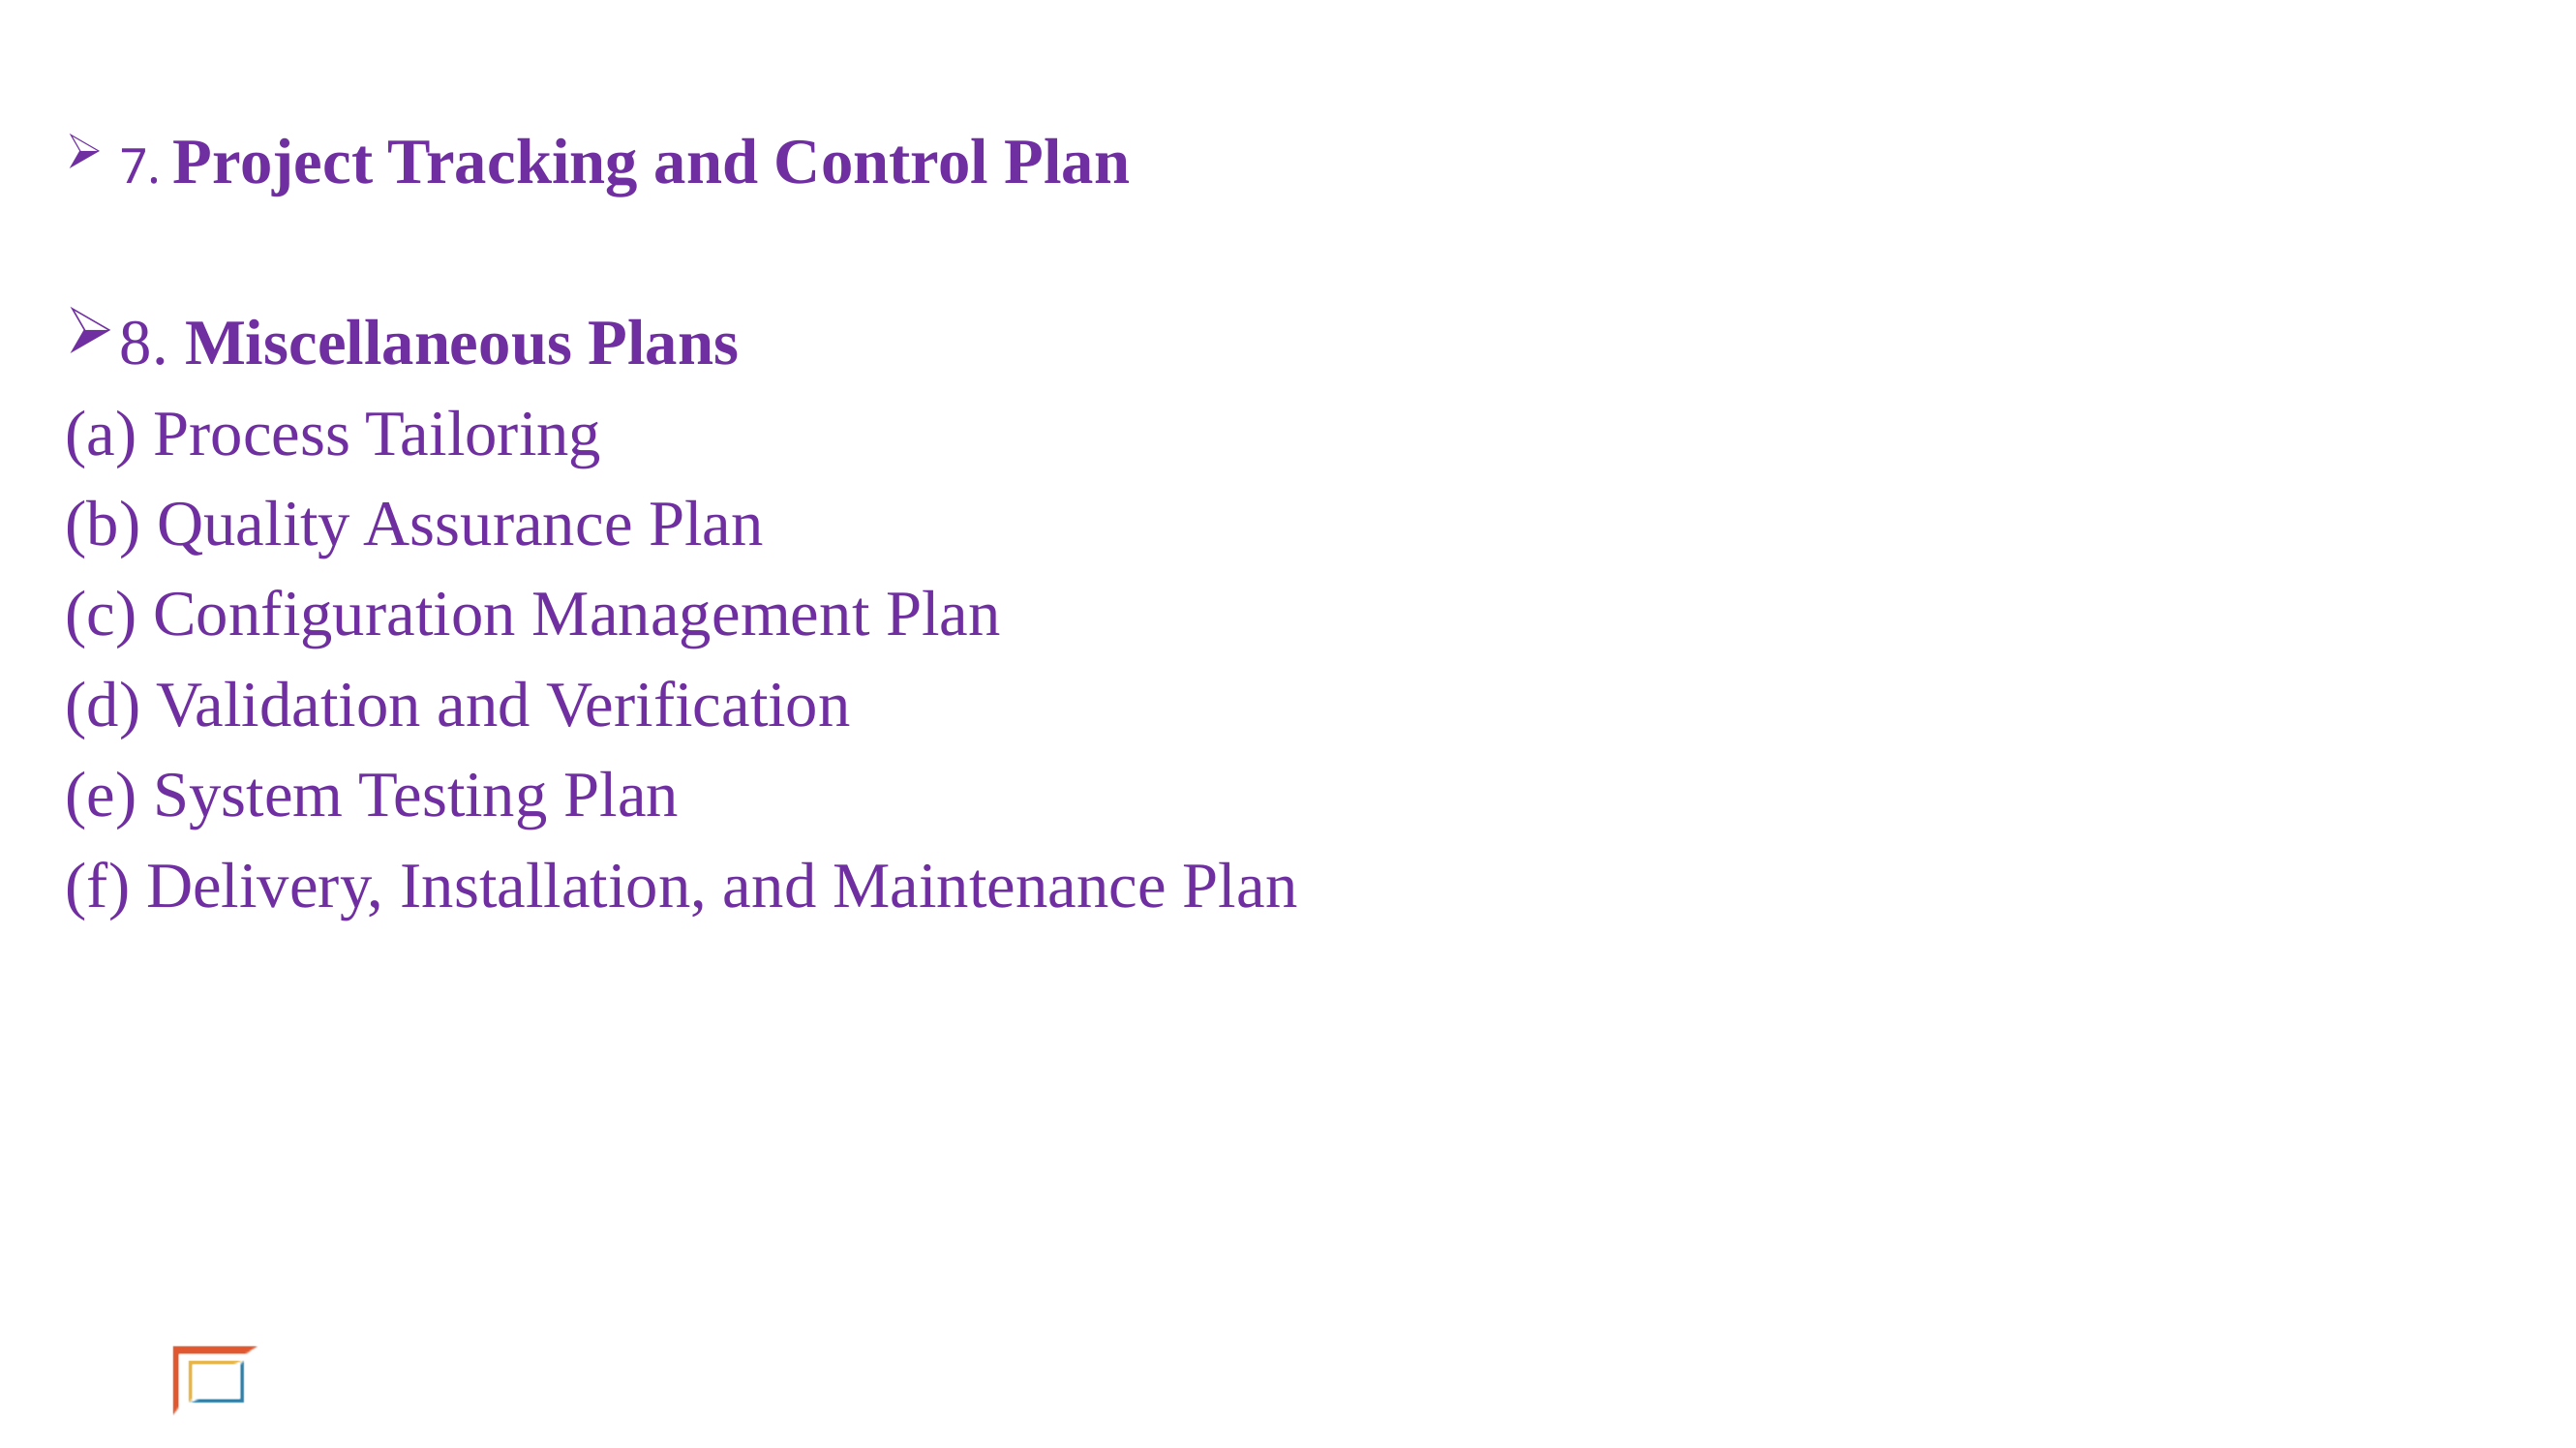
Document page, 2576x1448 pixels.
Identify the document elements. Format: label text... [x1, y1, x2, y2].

list 7. Project Tracking and Control Plan 8. Miscellaneous Plans (a) Process Tailoring (b) Quality Assurance Plan (c) Configuration Management Plan (d) Validation and Verification (e) System Testing Plan (f) Delivery, Installation, and Maintenance Plan [65, 118, 2513, 1306]
picture [171, 1344, 260, 1418]
